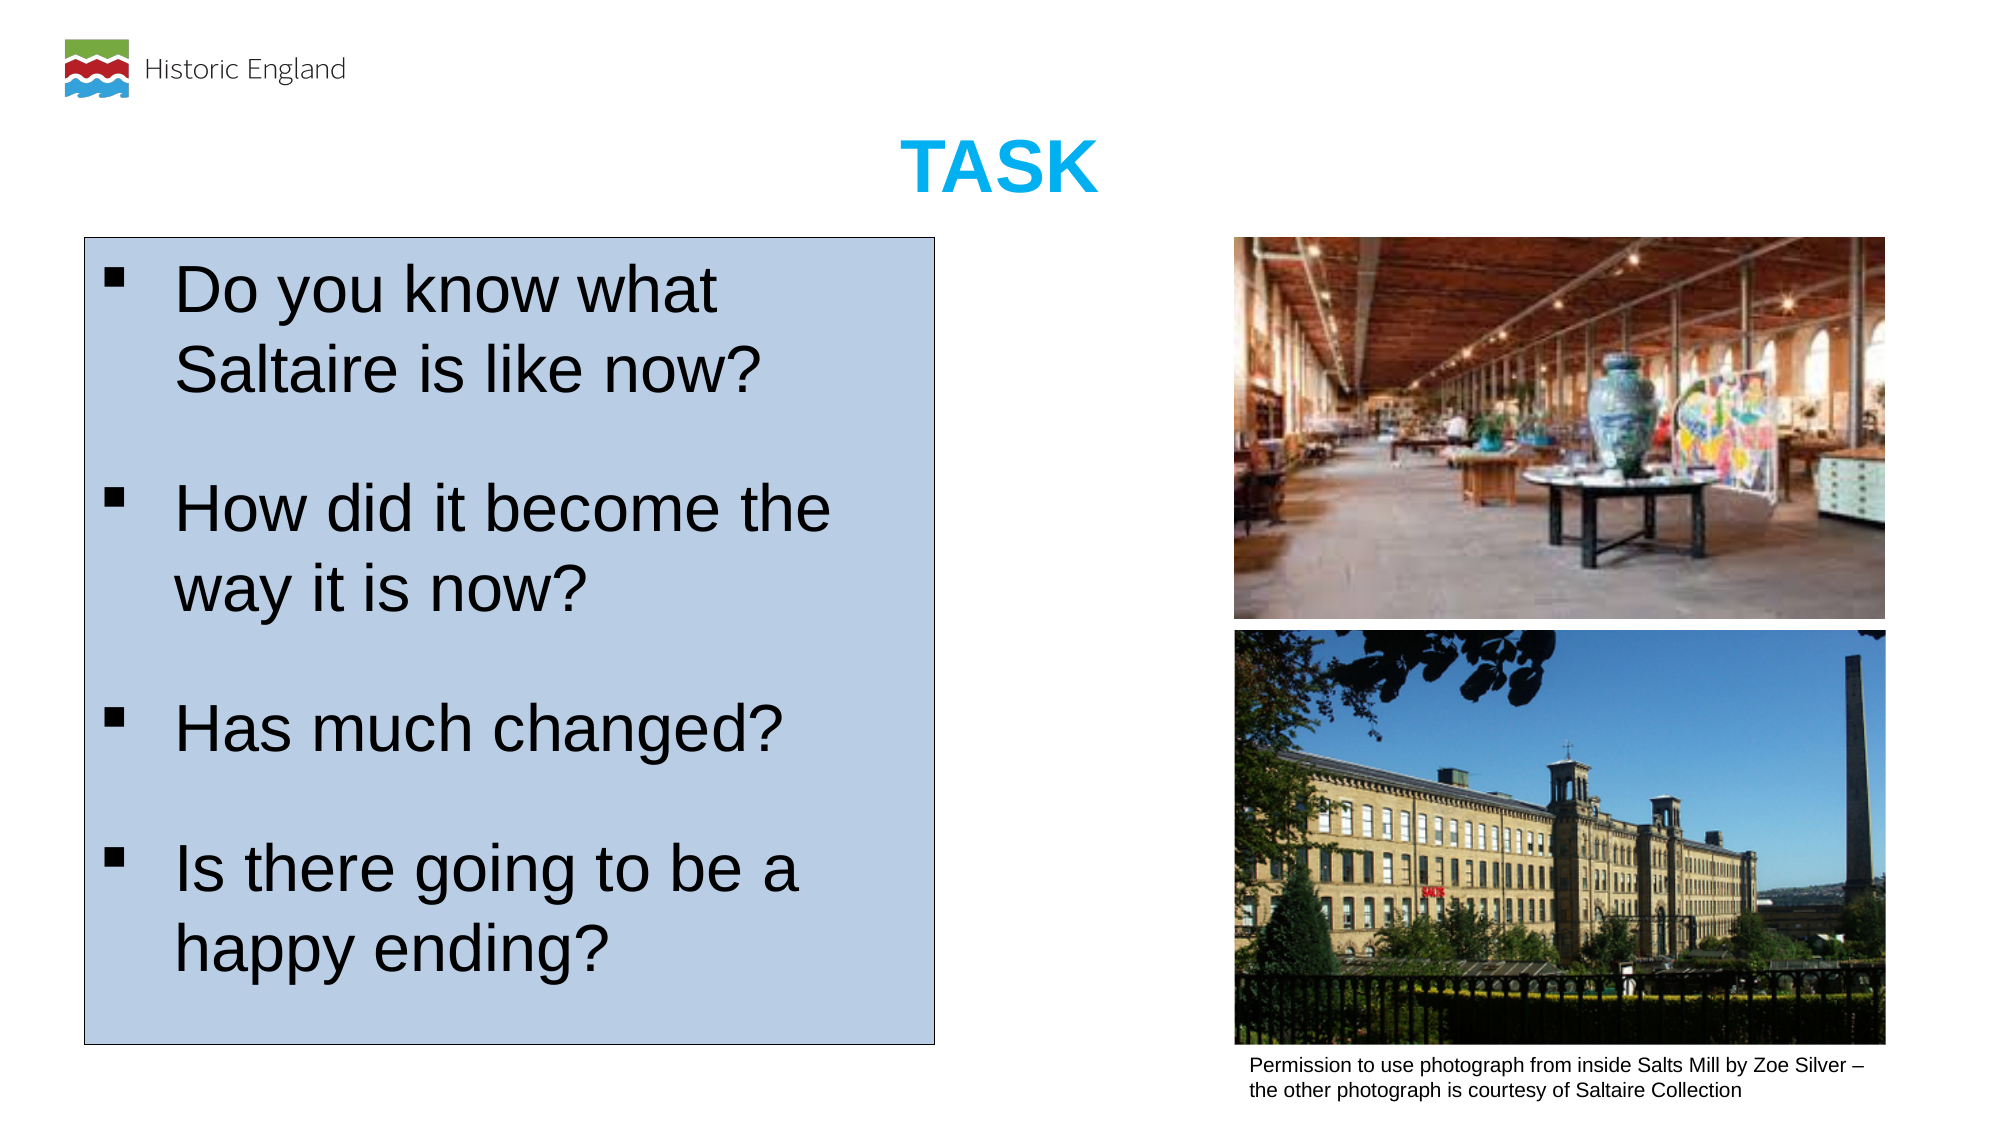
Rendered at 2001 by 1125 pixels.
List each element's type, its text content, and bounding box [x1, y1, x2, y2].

text_box TASK [0, 110, 2000, 216]
picture [1234, 629, 1886, 1045]
list Do you know what Saltaire is like now? How did it become the way it is now? Has much changed? Is there going to be a happy ending? [84, 237, 935, 1045]
text_box Permission to use photograph from inside Salts Mill by Zoe Silver – the other photograph is courtesy of Saltaire Collection [1234, 1051, 1886, 1110]
picture [1234, 237, 1885, 619]
